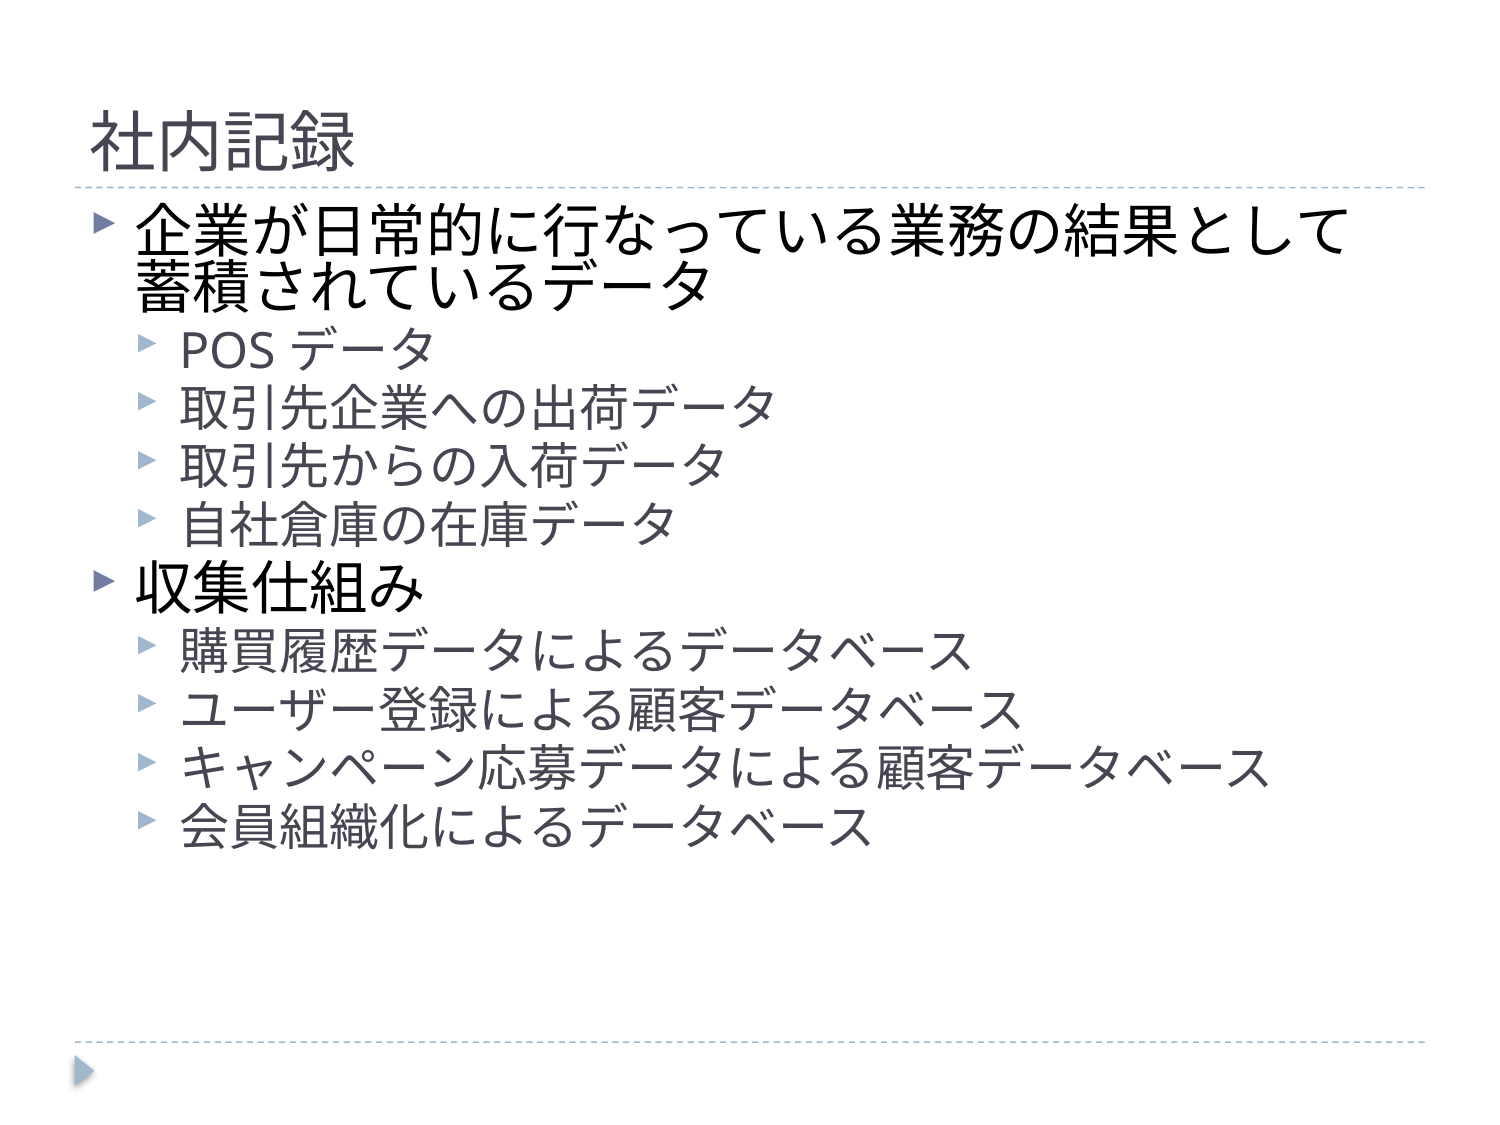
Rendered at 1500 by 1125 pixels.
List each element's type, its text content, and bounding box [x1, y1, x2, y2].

title 社内記録 [75, 24, 1425, 188]
list 企業が日常的に行なっている業務の結果として蓄積されているデータ POSデータ 取引先企業への出荷データ 取引先からの入荷データ 自社倉庫の在庫データ 収集仕組み 購買履歴データによるデータベース ユーザー登録による顧客データベース キャンペーン応募データによる顧客データベース 会員組織化によるデータベース [75, 200, 1425, 1010]
